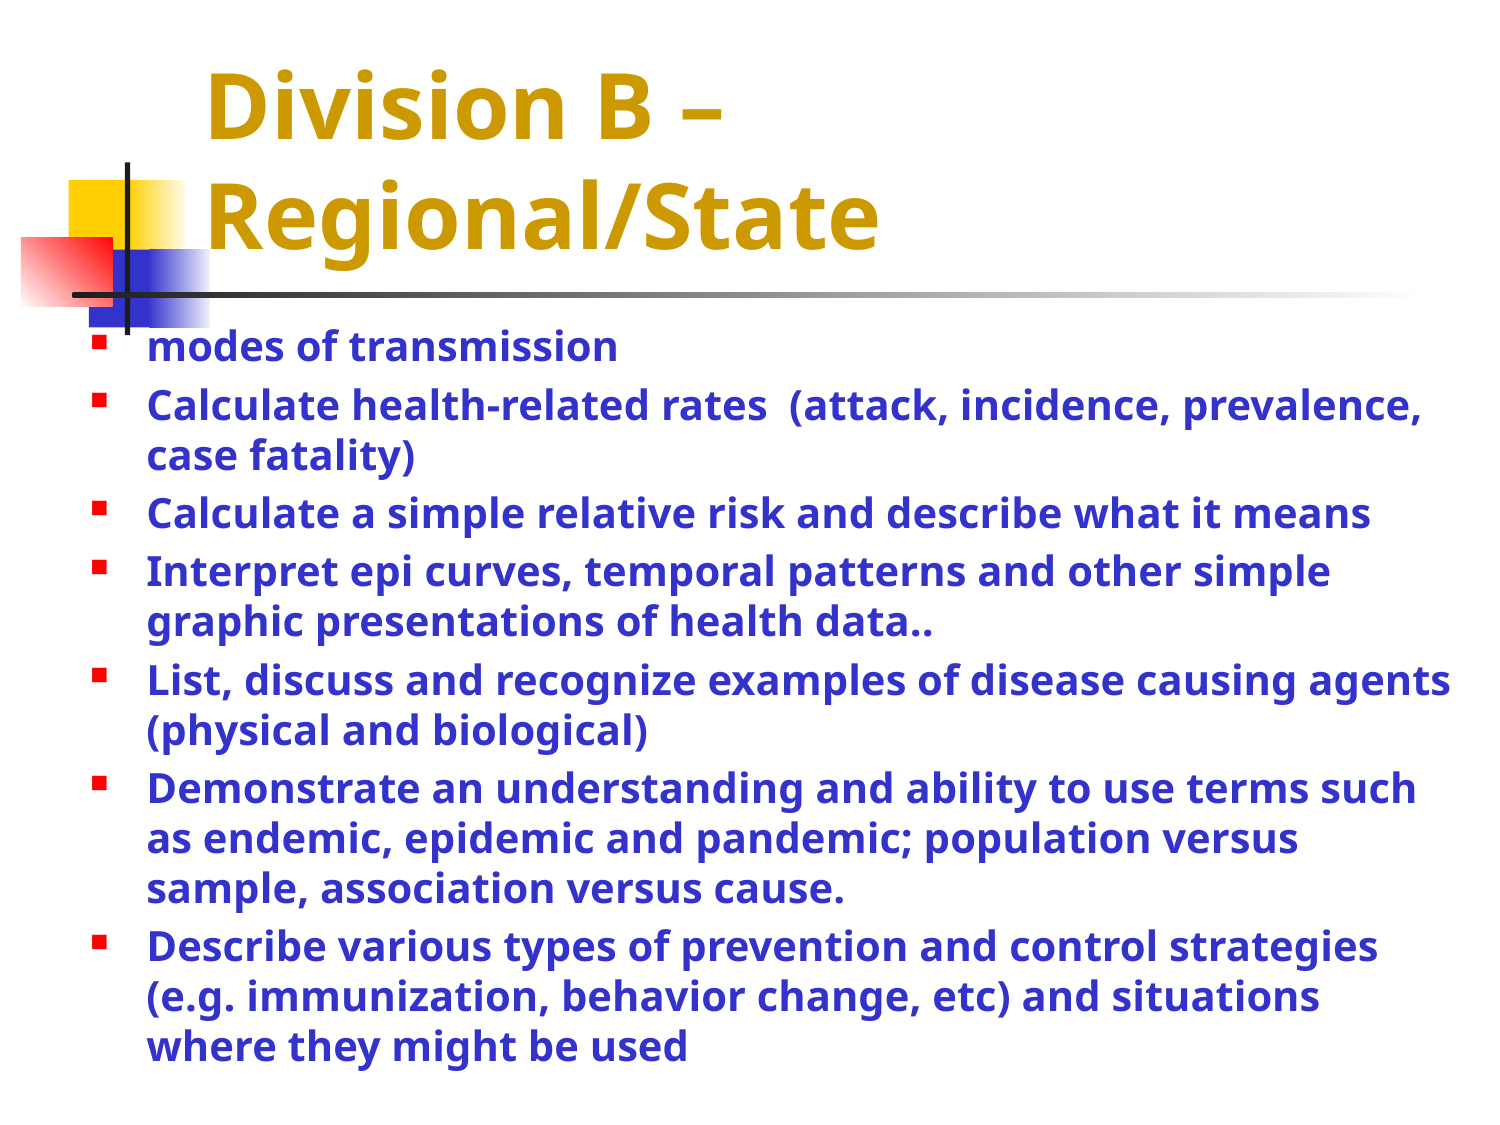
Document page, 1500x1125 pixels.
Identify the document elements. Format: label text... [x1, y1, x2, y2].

list modes of transmission Calculate health-related rates (attack, incidence, prevalence, case fatality) Calculate a simple relative risk and describe what it means Interpret epi curves, temporal patterns and other simple graphic presentations of health data.. List, discuss and recognize examples of disease causing agents (physical and biological) Demonstrate an understanding and ability to use terms such as endemic, epidemic and pandemic; population versus sample, association versus cause. Describe various types of prevention and control strategies (e.g. immunization, behavior change, etc) and situations where they might be used [74, 312, 1470, 1125]
title Division B – Regional/State [188, 34, 1401, 276]
